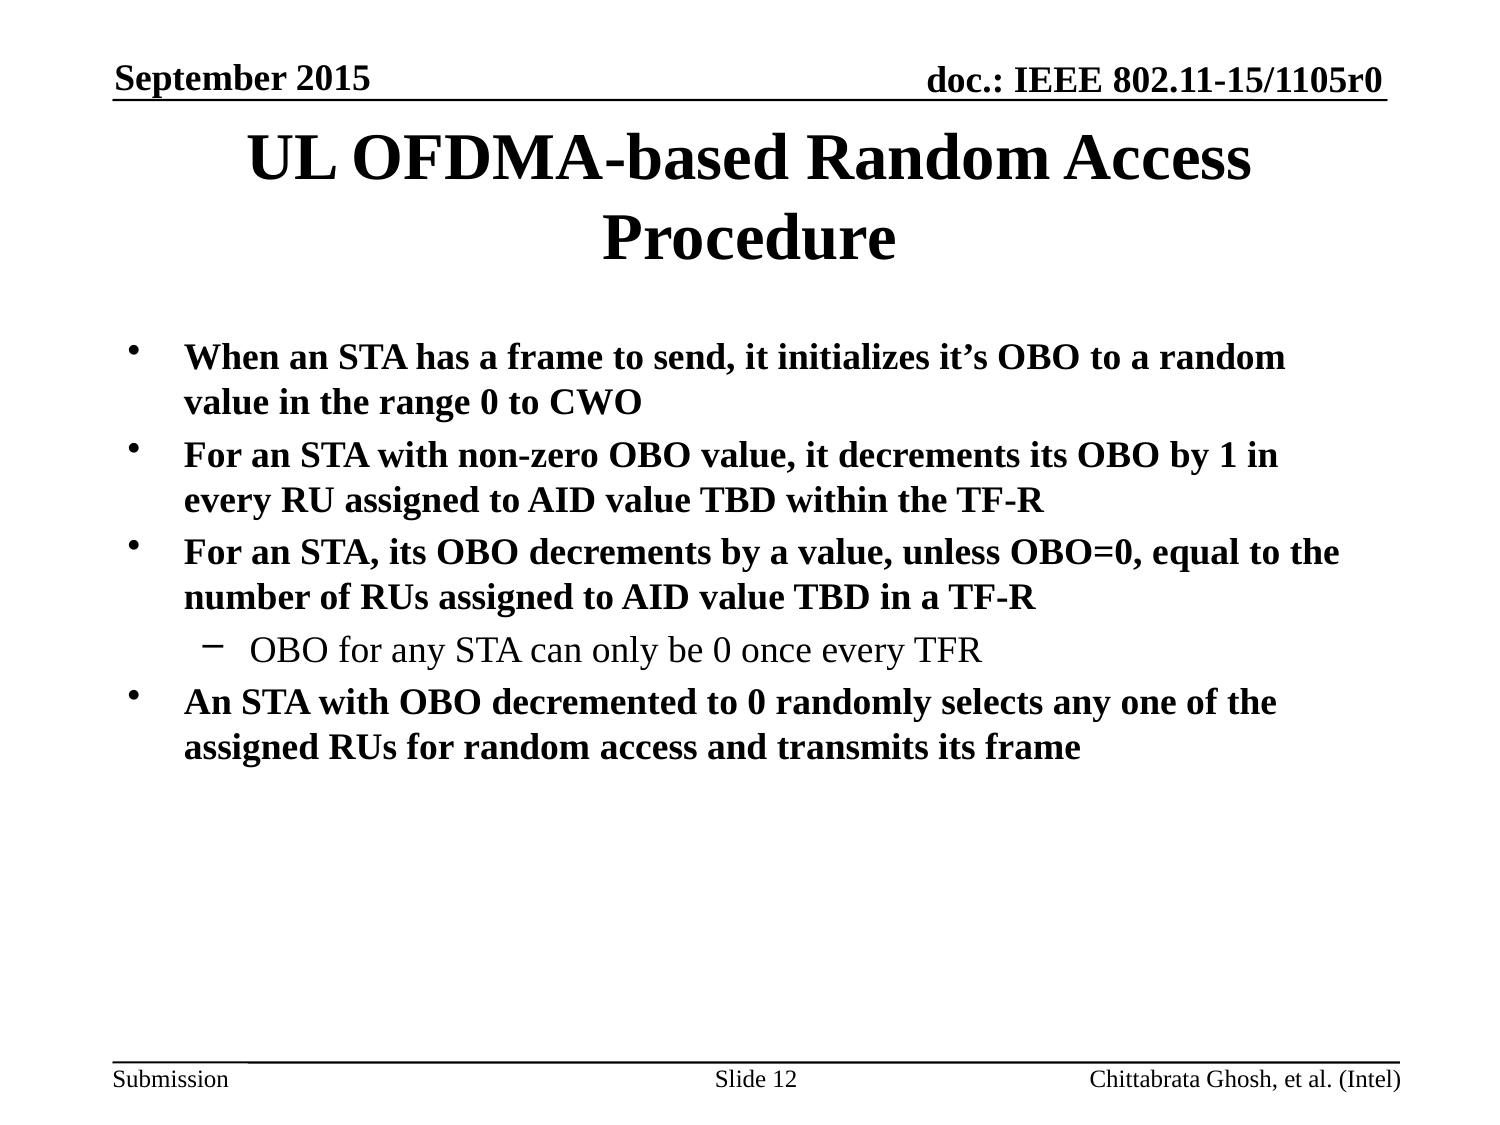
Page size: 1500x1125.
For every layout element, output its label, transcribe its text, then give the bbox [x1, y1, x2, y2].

slide_number Slide 12 [714, 1061, 799, 1093]
title UL OFDMA-based Random Access Procedure [112, 105, 1388, 281]
footer Chittabrata Ghosh, et al. (Intel) [1084, 1061, 1402, 1093]
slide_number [114, 52, 374, 99]
list When an STA has a frame to send, it initializes it’s OBO to a random value in the range 0 to CWO For an STA with non-zero OBO value, it decrements its OBO by 1 in every RU assigned to AID value TBD within the TF-R For an STA, its OBO decrements by a value, unless OBO=0, equal to the number of RUs assigned to AID value TBD in a TF-R OBO for any STA can only be 0 once every TFR An STA with OBO decremented to 0 randomly selects any one of the assigned RUs for random access and transmits its frame [112, 324, 1388, 1001]
